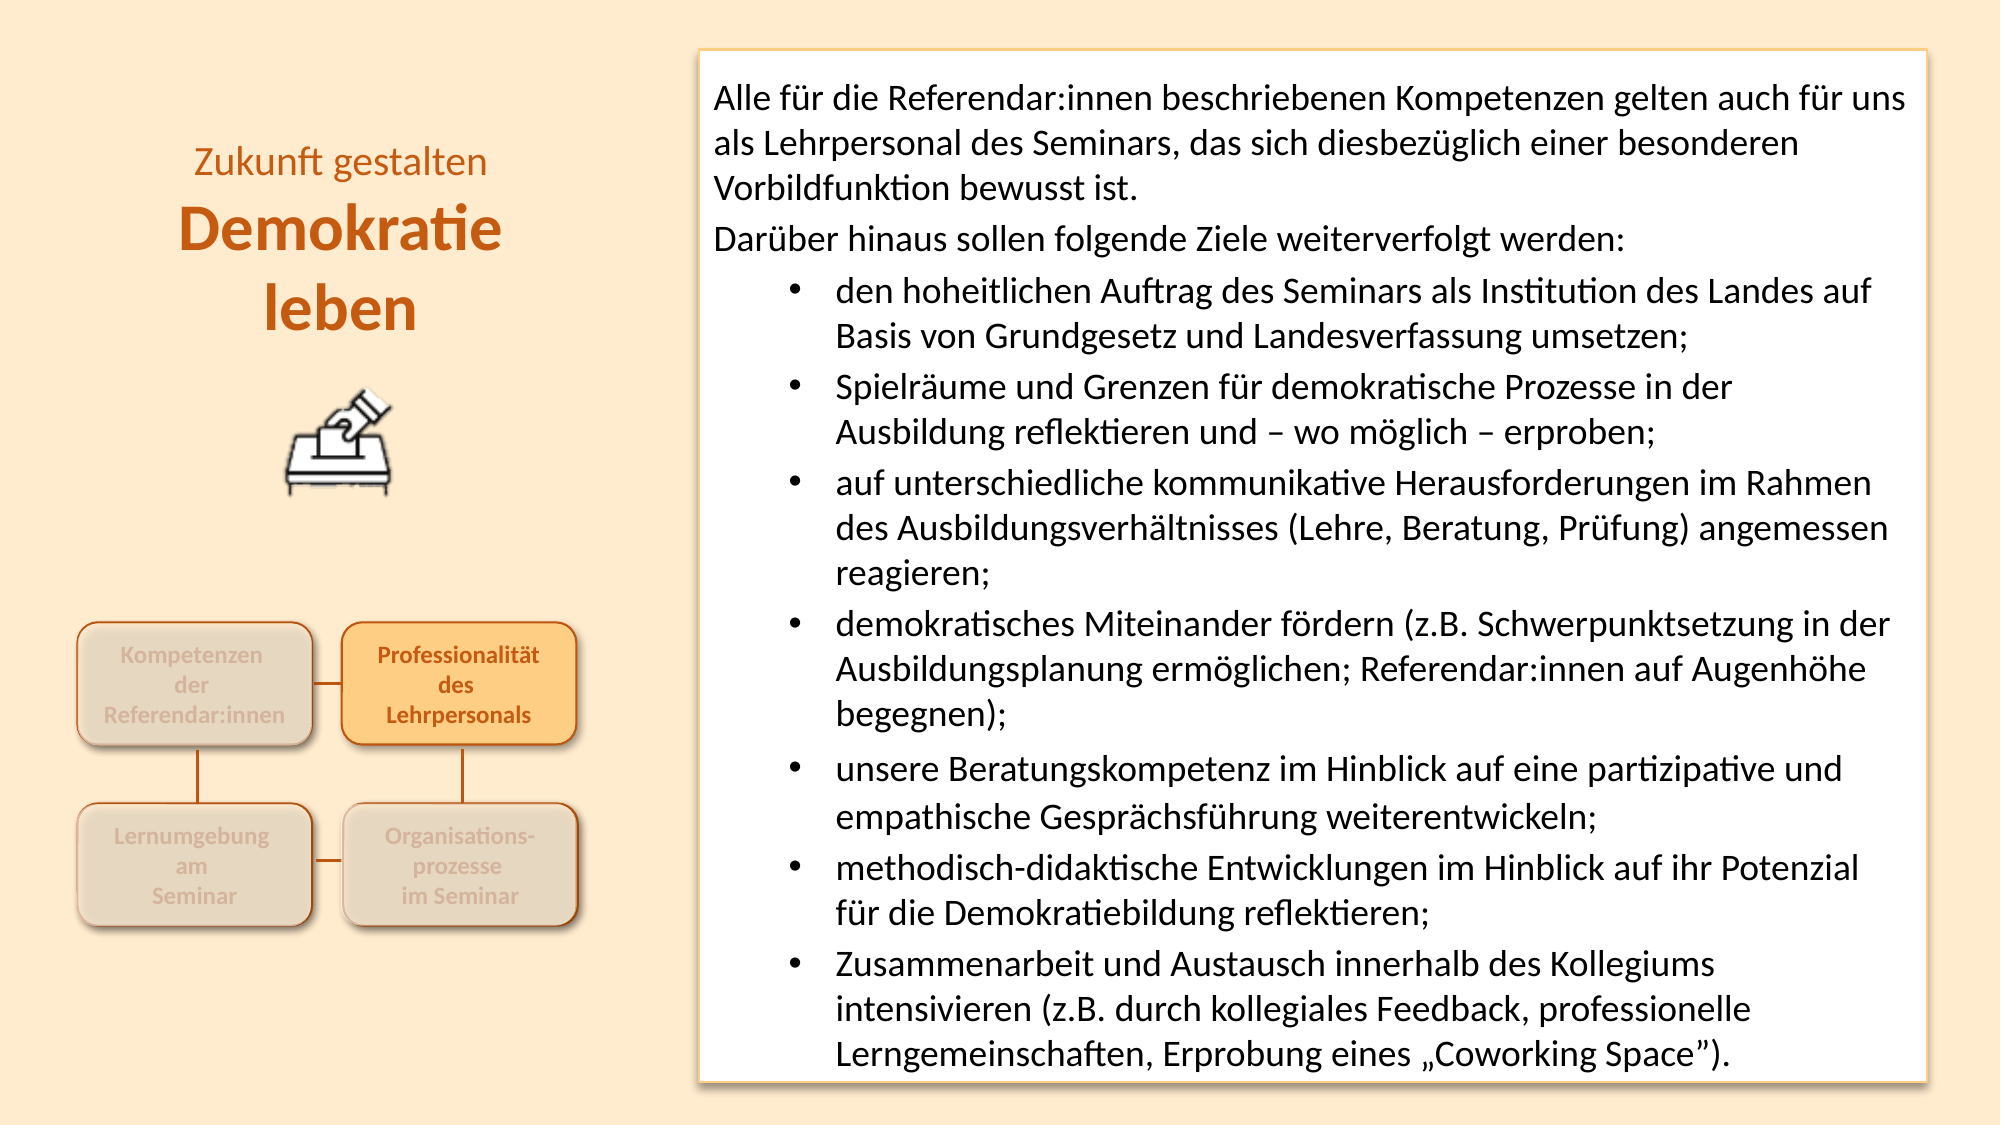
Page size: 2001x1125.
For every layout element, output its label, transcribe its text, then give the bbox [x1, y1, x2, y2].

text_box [77, 622, 578, 926]
text_box Zukunft gestalten Demokratie leben [4, 126, 679, 352]
picture [268, 378, 409, 530]
text_box Alle für die Referendar:innen beschriebenen Kompetenzen gelten auch für uns als Lehrpersonal des Seminars, das sich diesbezüglich einer besonderen Vorbildfunktion bewusst ist. Darüber hinaus sollen folgende Ziele weiterverfolgt werden: den hoheitlichen Auftrag des Seminars als Institution des Landes auf Basis von Grundgesetz und Landesverfassung umsetzen; Spielräume und Grenzen für demokratische Prozesse in der Ausbildung reflektieren und – wo möglich – erproben; auf unterschiedliche kommunikative Herausforderungen im Rahmen des Ausbildungsverhältnisses (Lehre, Beratung, Prüfung) angemessen reagieren; demokratisches Miteinander fördern (z.B. Schwerpunktsetzung in der Ausbildungsplanung ermöglichen; Referendar:innen auf Augenhöhe begegnen); unsere Beratungskompetenz im Hinblick auf eine partizipative und empathische Gesprächsführung weiterentwickeln; methodisch-didaktische Entwicklungen im Hinblick auf ihr Potenzial für die Demokratiebildung reflektieren; Zusammenarbeit und Austausch innerhalb des Kollegiums intensivieren (z.B. durch kollegiales Feedback, professionelle Lerngemeinschaften, Erprobung eines „Coworking Space”). [698, 49, 1927, 1082]
